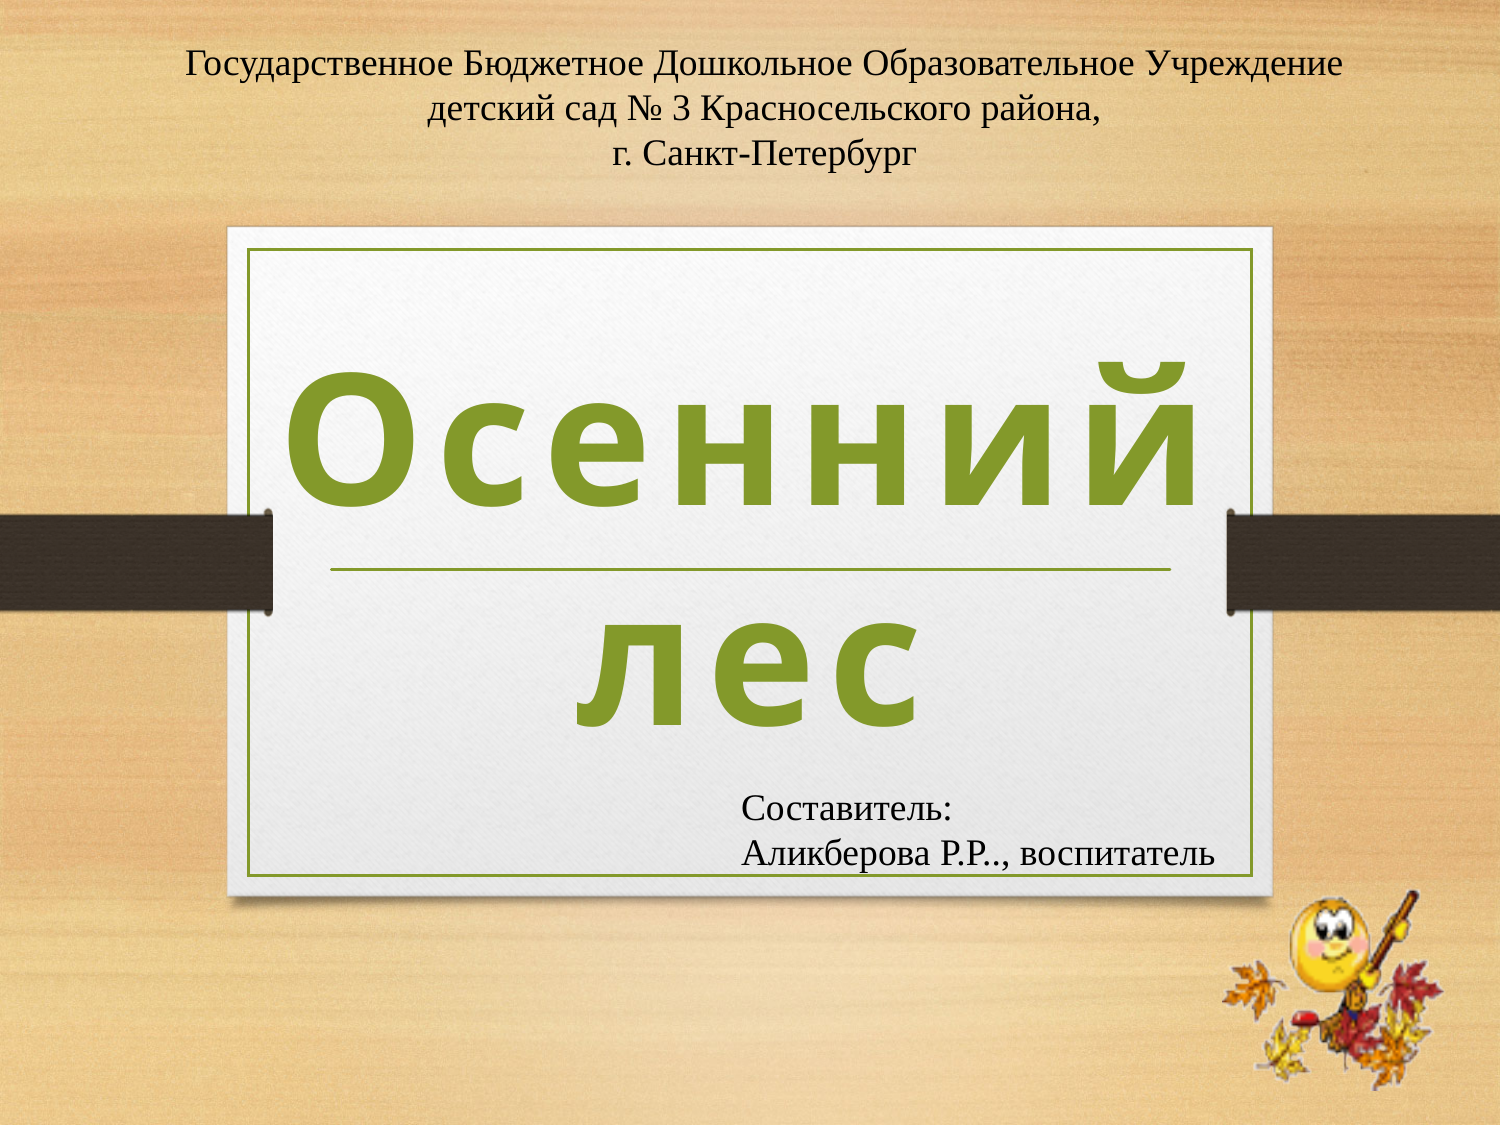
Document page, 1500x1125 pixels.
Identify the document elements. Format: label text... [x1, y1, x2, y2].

text_box Государственное Бюджетное Дошкольное Образовательное Учреждение детский сад № 3 Красносельского района, г. Санкт-Петербург [167, 30, 1363, 181]
subtitle Осенний лес [88, 314, 1412, 652]
picture [0, 0, 1500, 1125]
text_box Составитель: Аликберова Р.Р.., воспитатель [726, 775, 1254, 881]
